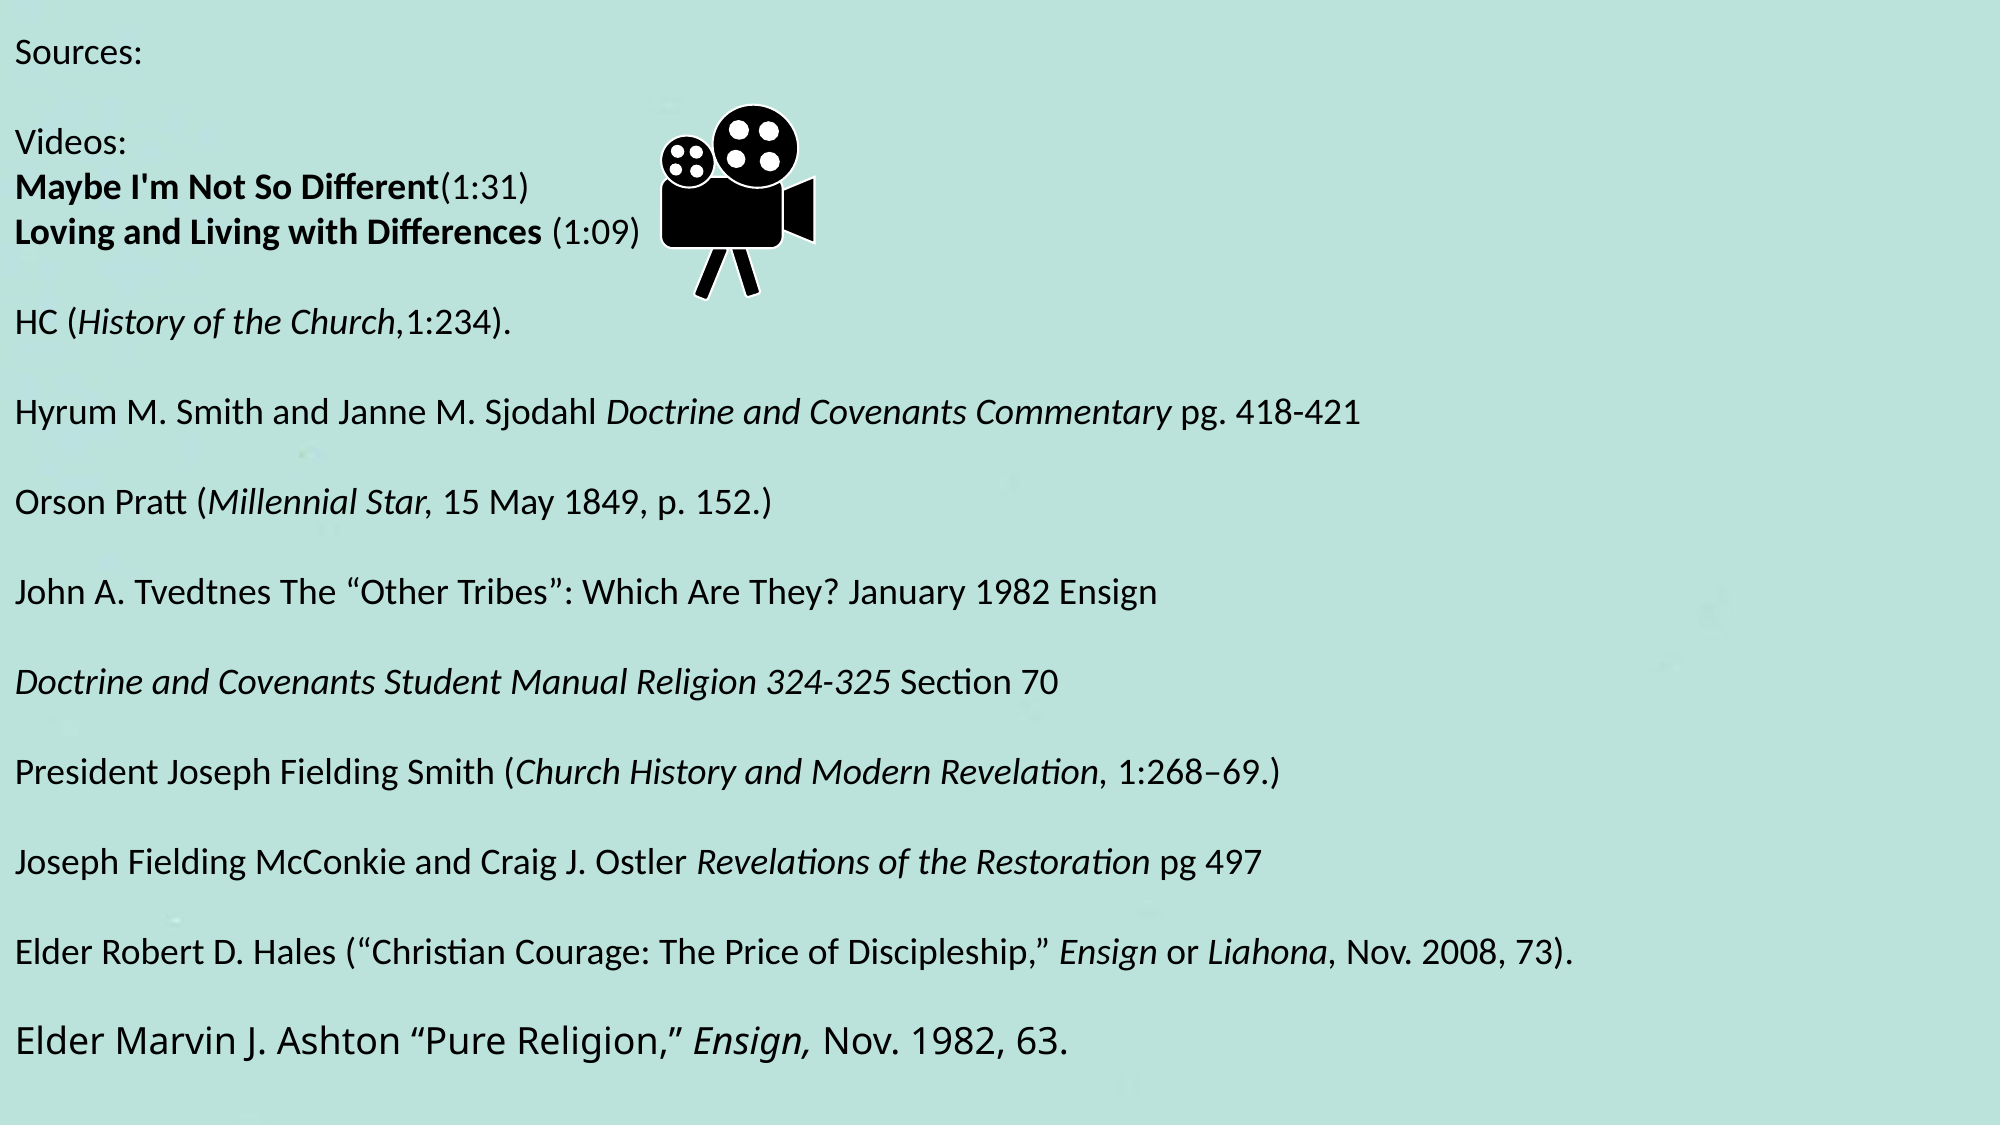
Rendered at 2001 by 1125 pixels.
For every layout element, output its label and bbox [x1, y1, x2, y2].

text_box [660, 105, 815, 300]
picture [0, 0, 2000, 1125]
